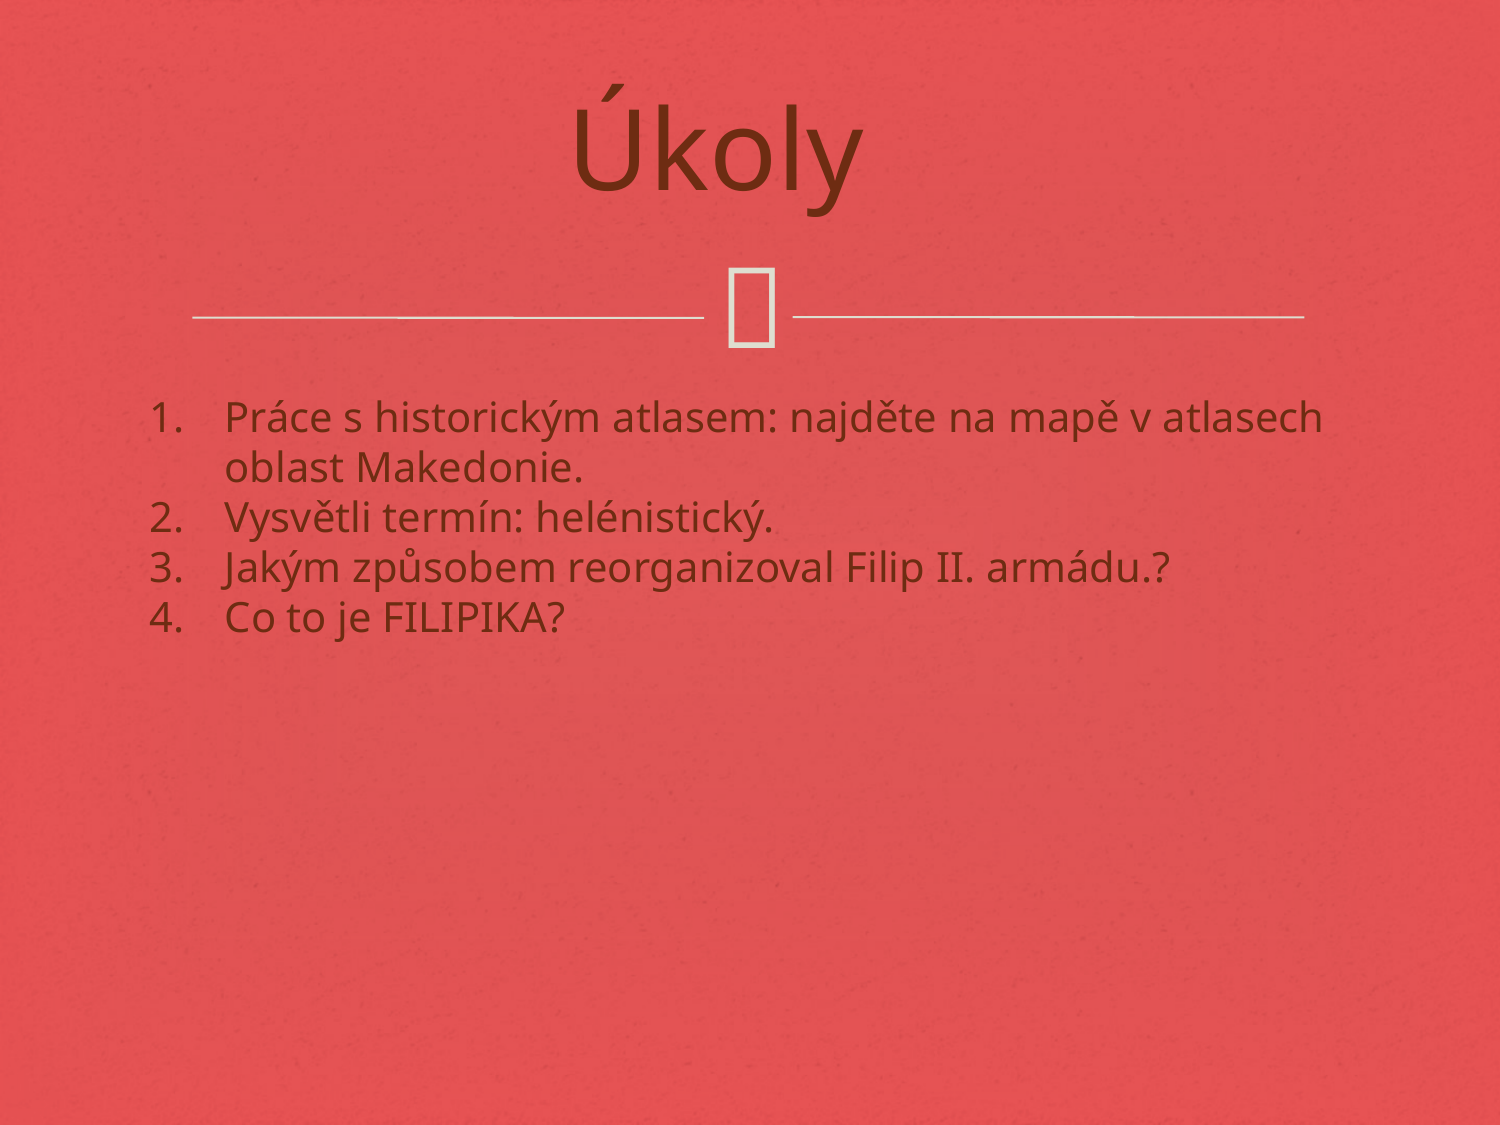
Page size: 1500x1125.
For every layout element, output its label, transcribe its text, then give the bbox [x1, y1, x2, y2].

title Úkoly [40, 30, 1391, 261]
text_box Práce s historickým atlasem: najděte na mapě v atlasech oblast Makedonie. Vysvětli termín: helénistický. Jakým způsobem reorganizoval Filip II. armádu.? Co to je FILIPIKA? [134, 383, 1376, 699]
